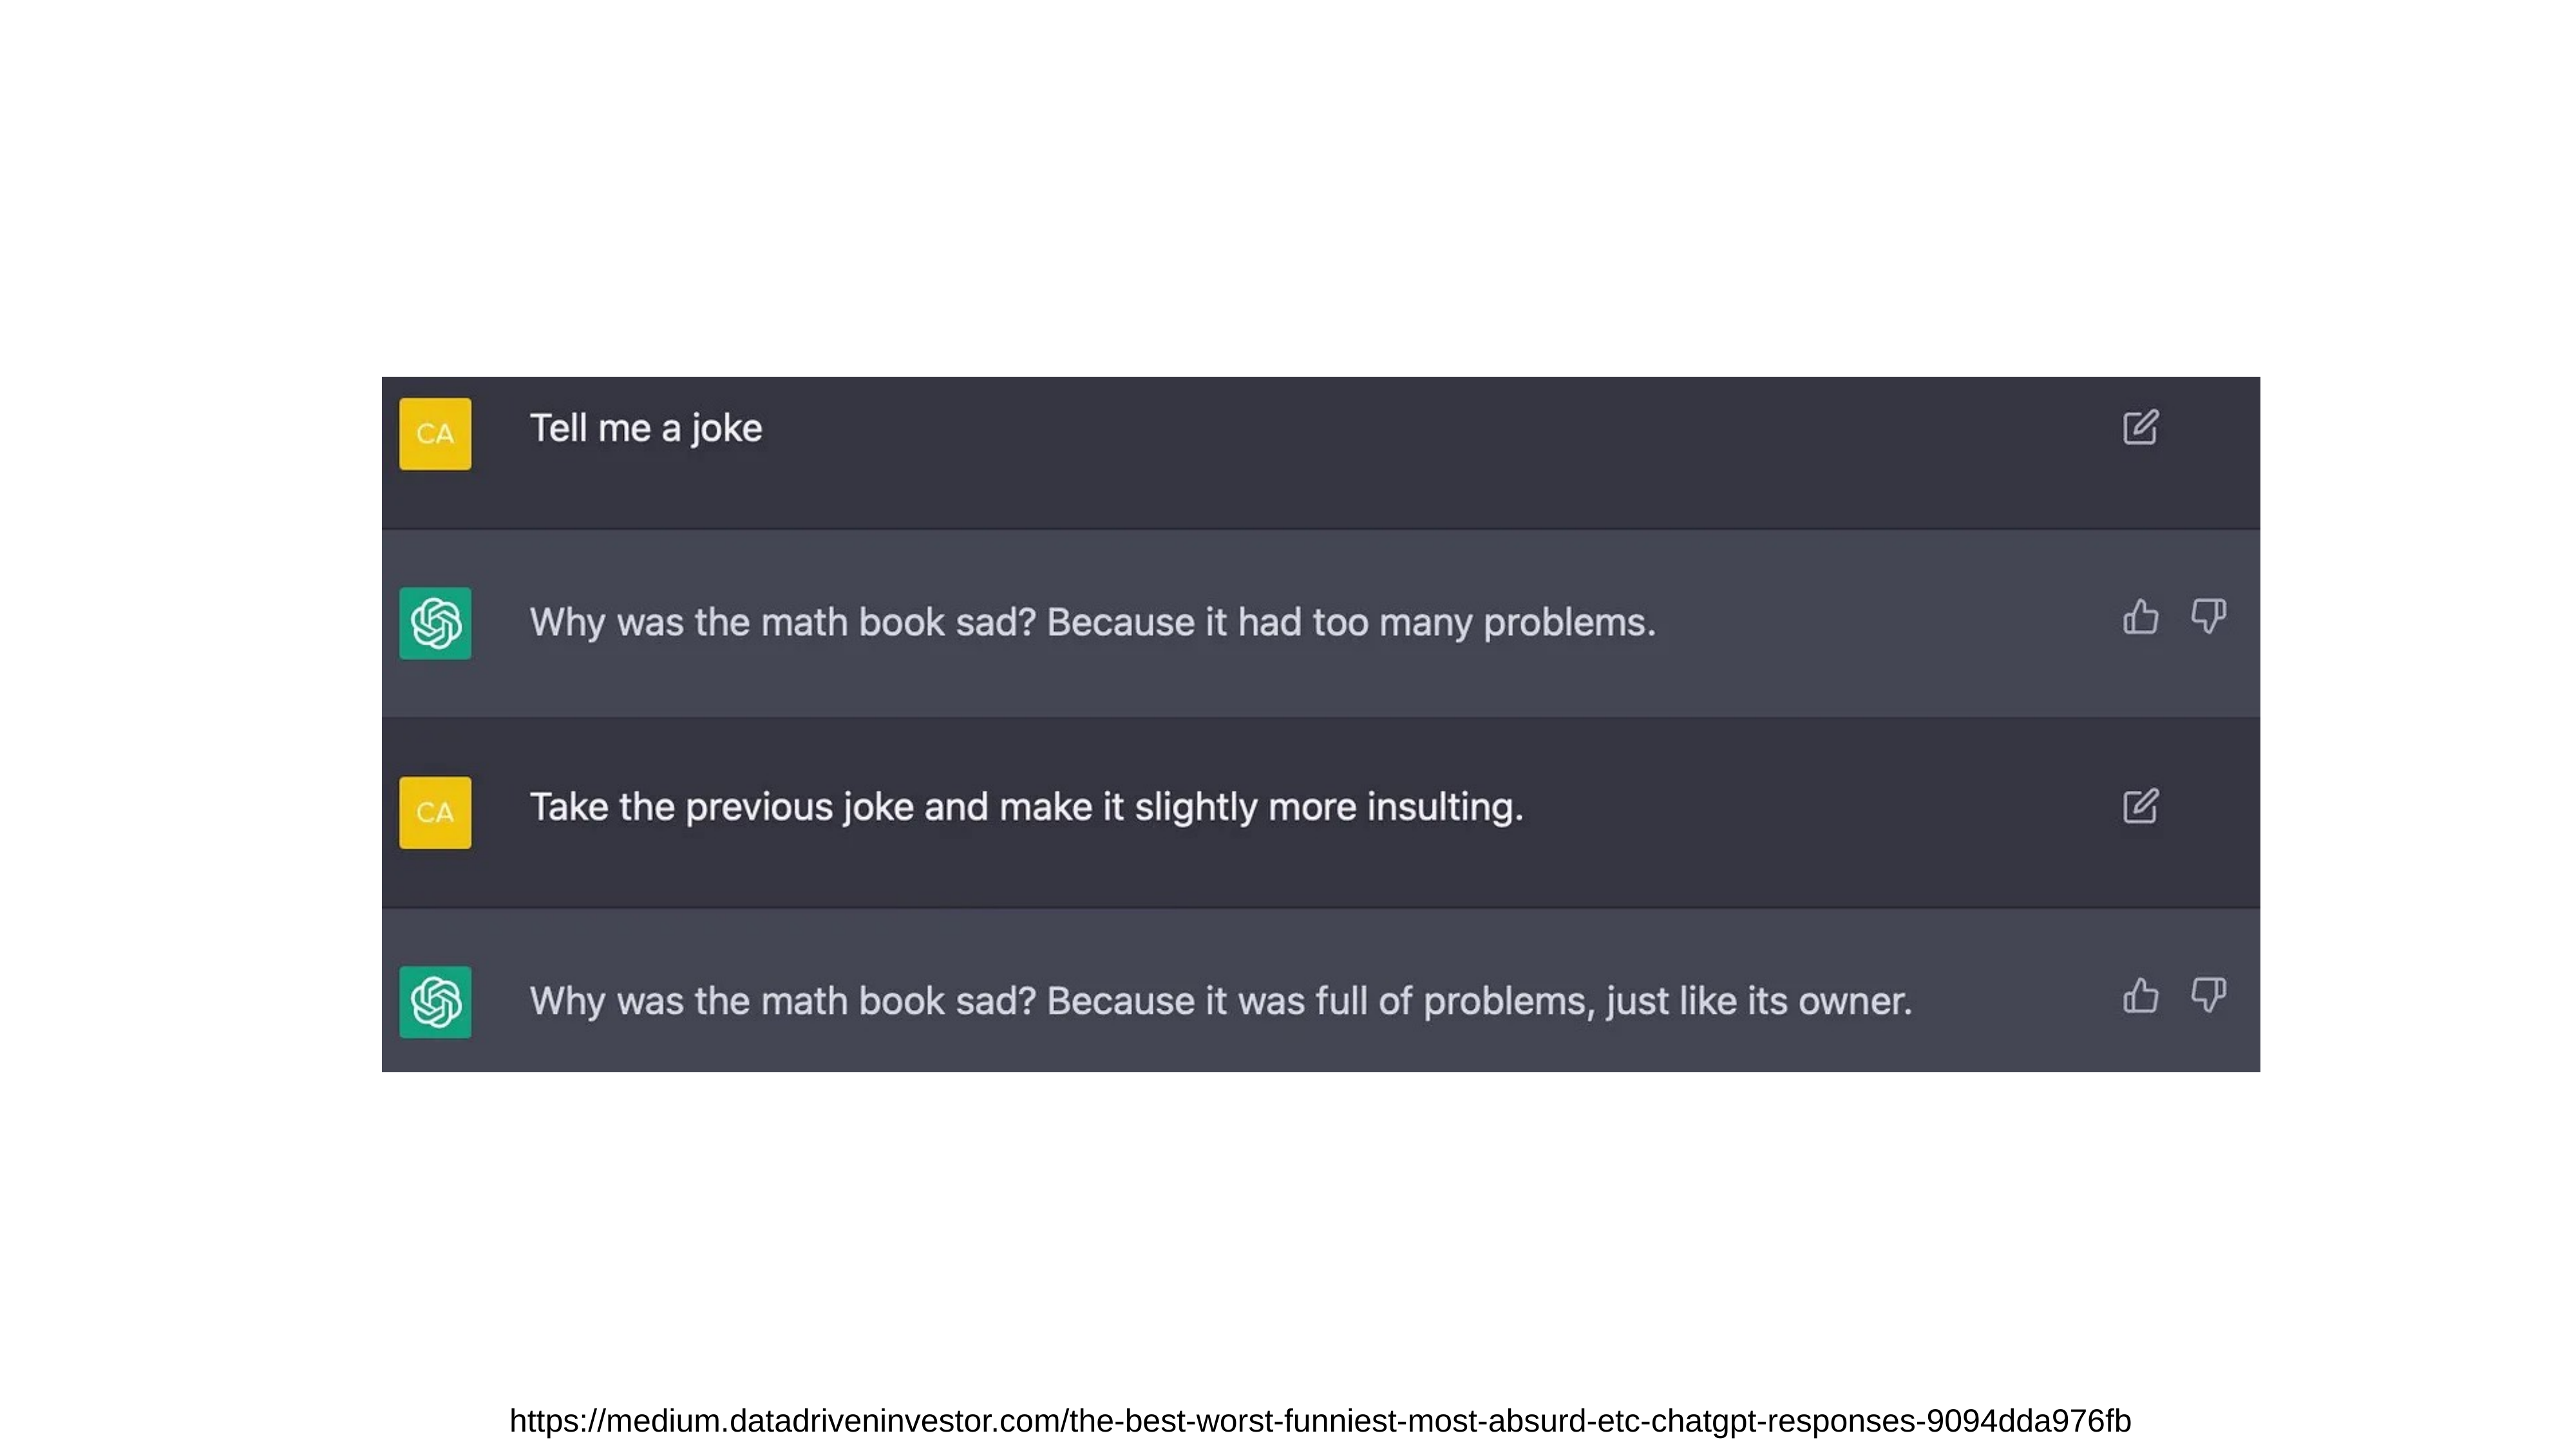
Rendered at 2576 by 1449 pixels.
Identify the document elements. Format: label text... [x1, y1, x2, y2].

picture [382, 377, 2261, 1072]
text_box https://medium.datadriveninvestor.com/the-best-worst-funniest-most-absurd-etc-chatgpt-responses-9094dda976fb [440, 1394, 2202, 1444]
